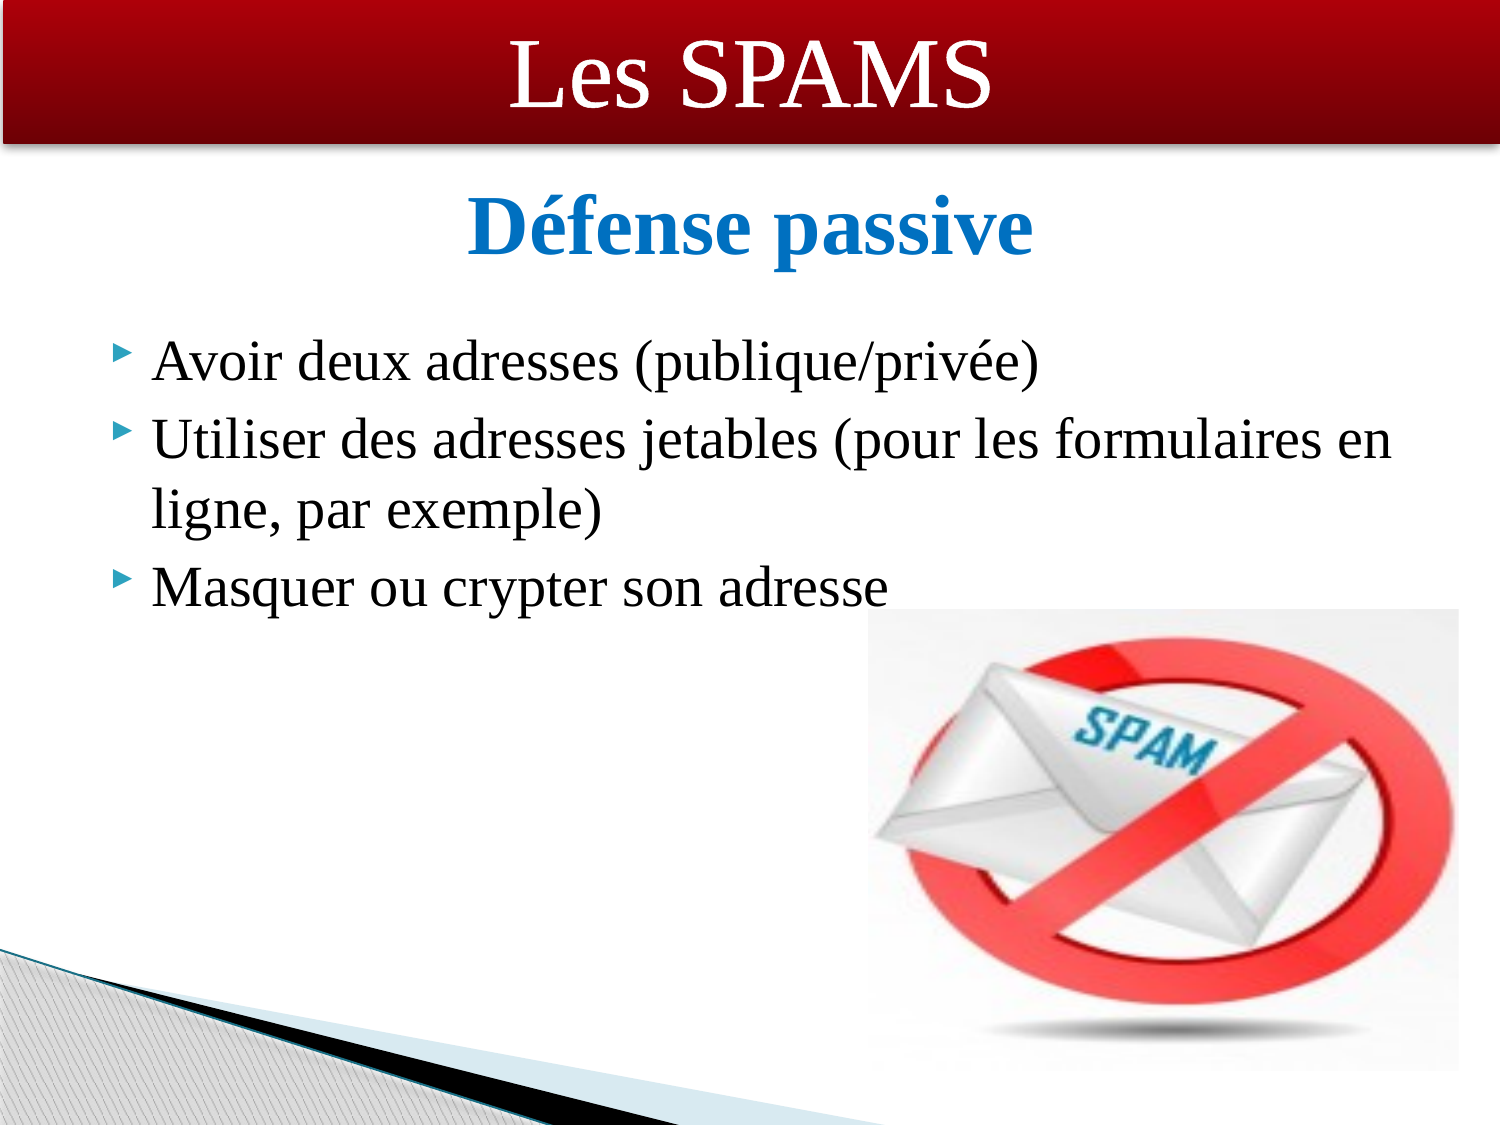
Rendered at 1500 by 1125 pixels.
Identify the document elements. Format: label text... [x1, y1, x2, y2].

picture [867, 609, 1459, 1071]
text_box Les SPAMS [3, 0, 1500, 144]
title Défense passive [76, 160, 1427, 280]
list Avoir deux adresses (publique/privée) Utiliser des adresses jetables (pour les formulaires en ligne, par exemple) Masquer ou crypter son adresse [76, 314, 1427, 1057]
